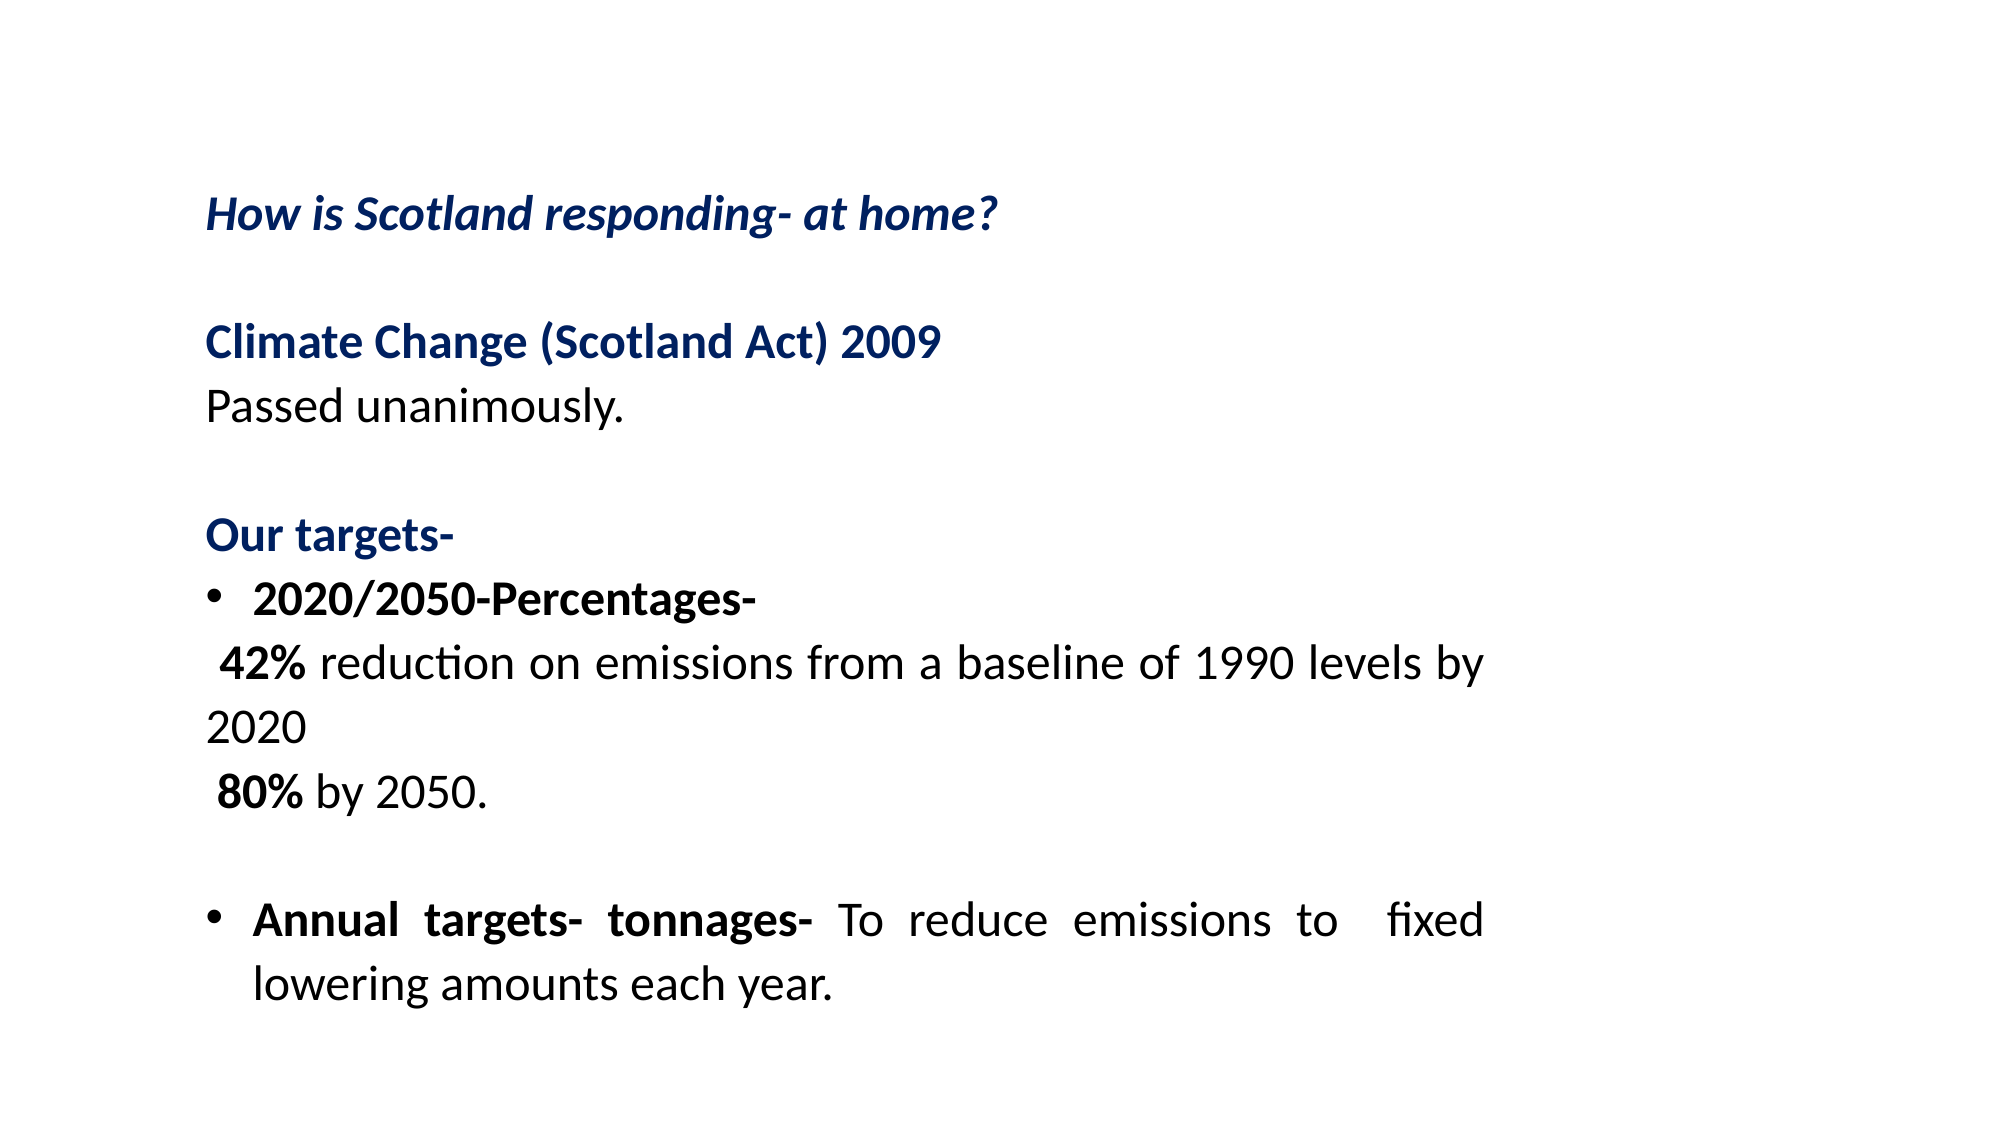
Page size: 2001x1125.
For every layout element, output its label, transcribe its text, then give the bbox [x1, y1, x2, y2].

text_box How is Scotland responding- at home? Climate Change (Scotland Act) 2009 Passed unanimously. Our targets- 2020/2050-Percentages- 42% reduction on emissions from a baseline of 1990 levels by 2020 80% by 2050. Annual targets- tonnages- To reduce emissions to fixed lowering amounts each year. [190, 168, 1500, 1115]
